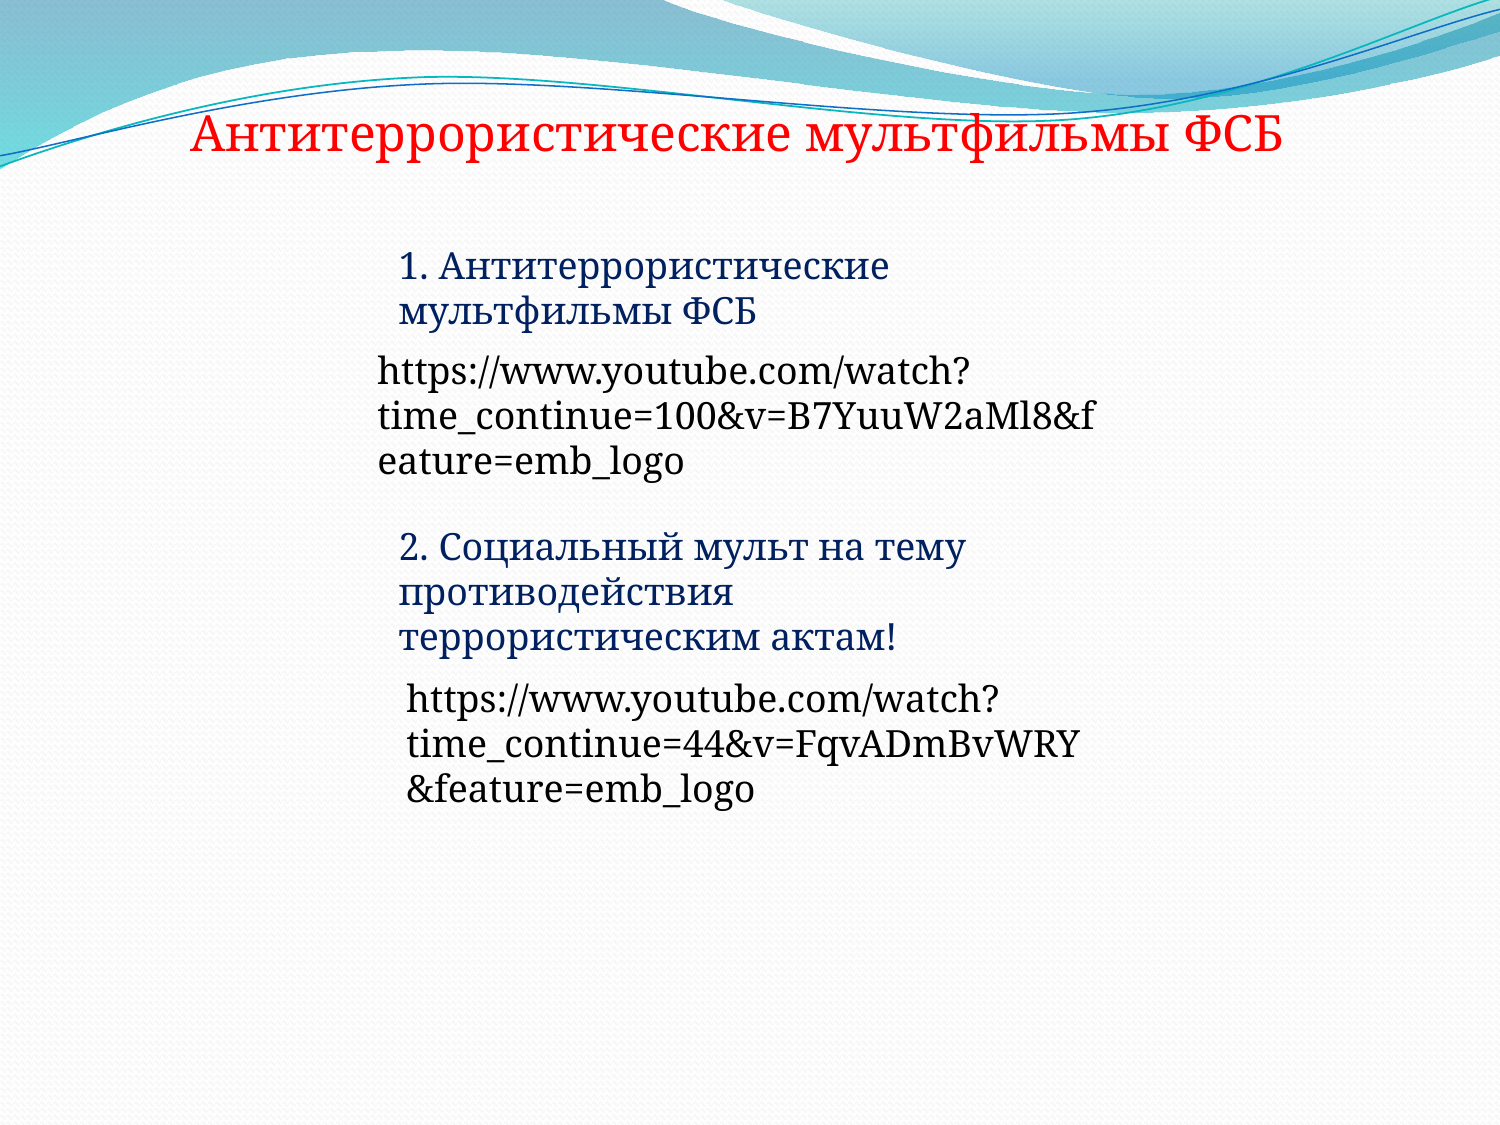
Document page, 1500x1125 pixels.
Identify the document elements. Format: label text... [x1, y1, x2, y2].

text_box [58, 714, 809, 820]
text_box https://www.youtube.com/watch?time_continue=44&v=FqvADmBvWRY&feature=emb_logo [391, 667, 1117, 818]
text_box 1. Антитеррористические мультфильмы ФСБ [383, 234, 1138, 340]
text_box Антитеррористические мультфильмы ФСБ [175, 93, 1299, 169]
text_box https://www.youtube.com/watch?time_continue=100&v=B7YuuW2aMl8&feature=emb_logo [362, 339, 1117, 490]
text_box 2. Социальный мульт на тему противодействия террористическим актам! [383, 515, 1067, 666]
